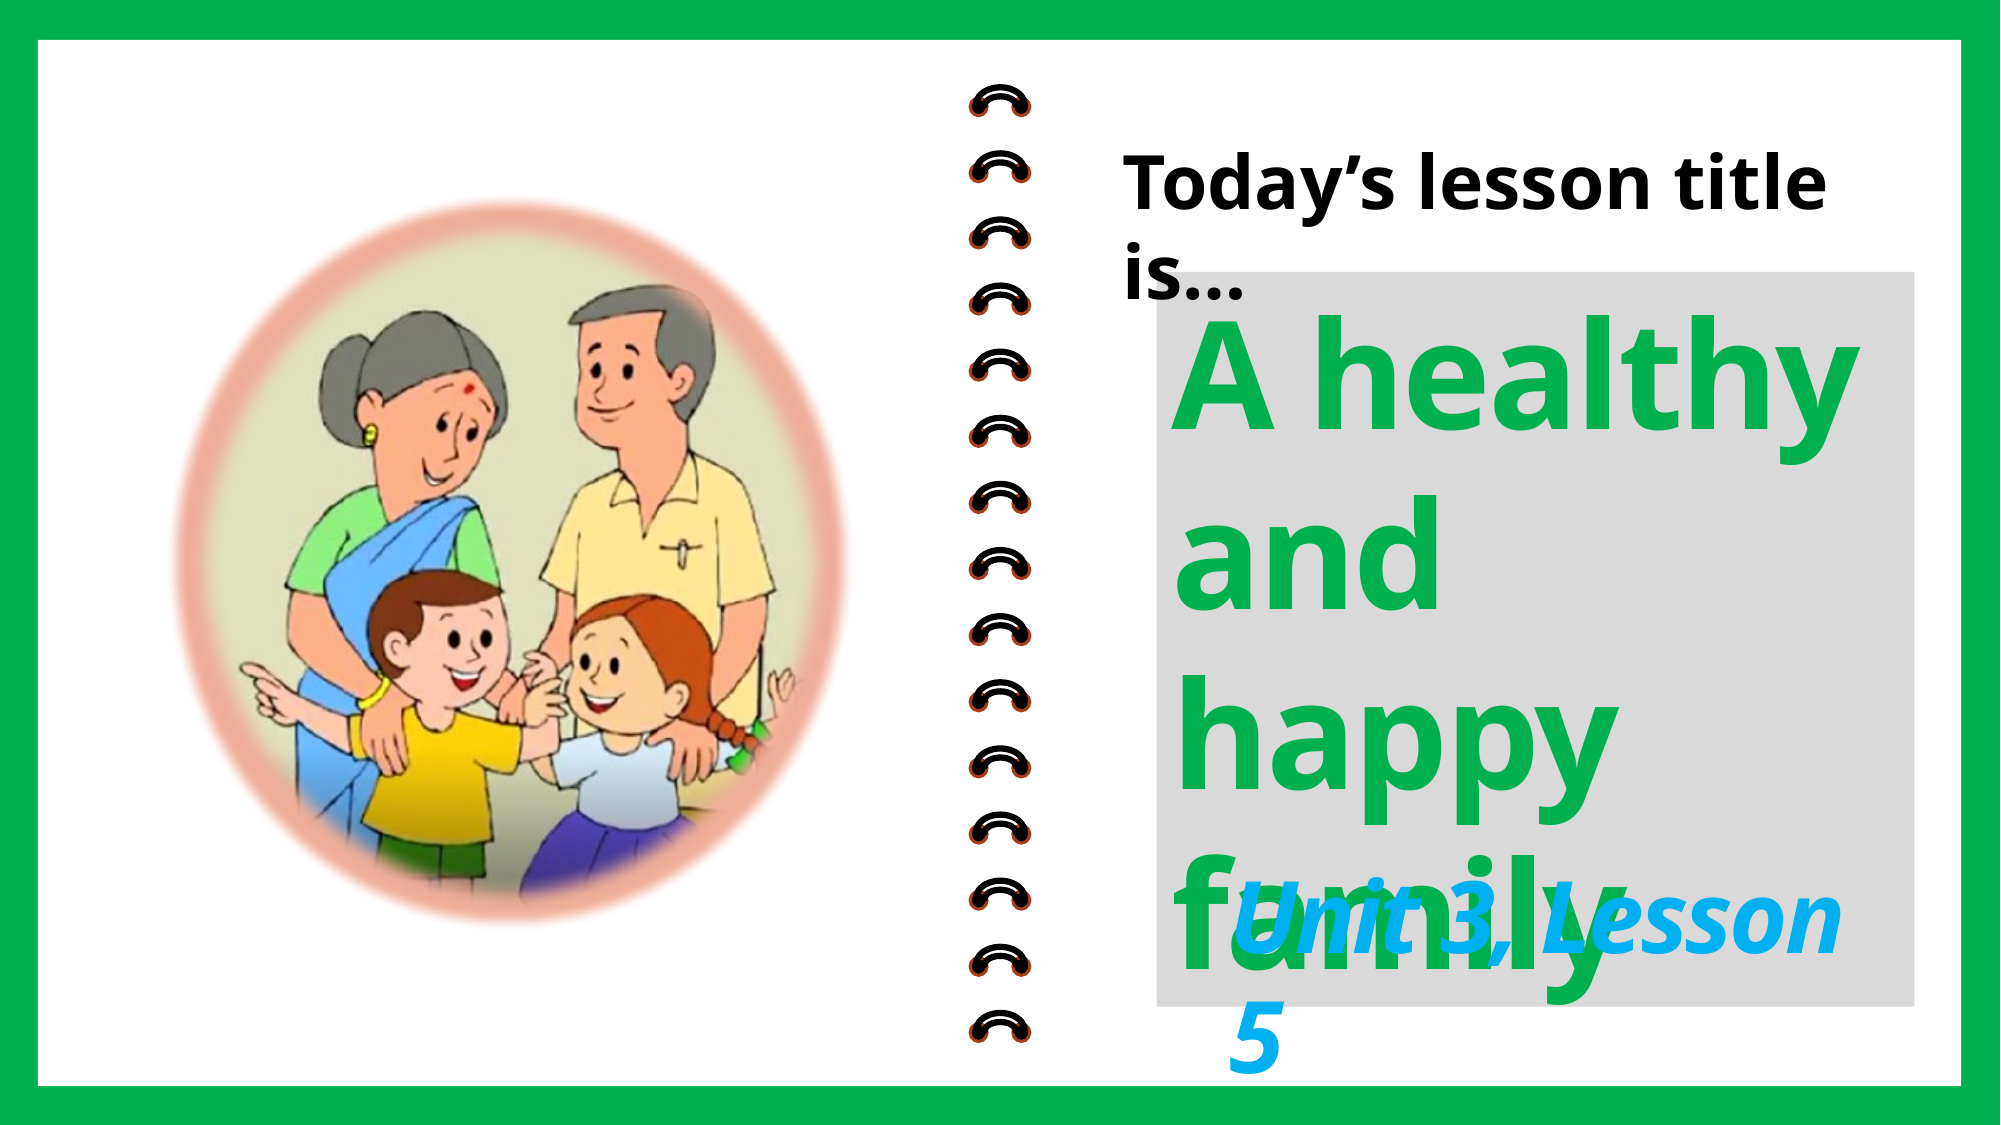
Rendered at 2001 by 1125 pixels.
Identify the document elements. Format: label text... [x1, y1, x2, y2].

text_box A healthy and happy family [1156, 322, 1915, 1007]
picture [185, 213, 834, 912]
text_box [969, 86, 1031, 1050]
text_box Today’s lesson title is… [1107, 127, 1960, 322]
text_box Unit 3, Lesson 5 [1214, 846, 1915, 1101]
